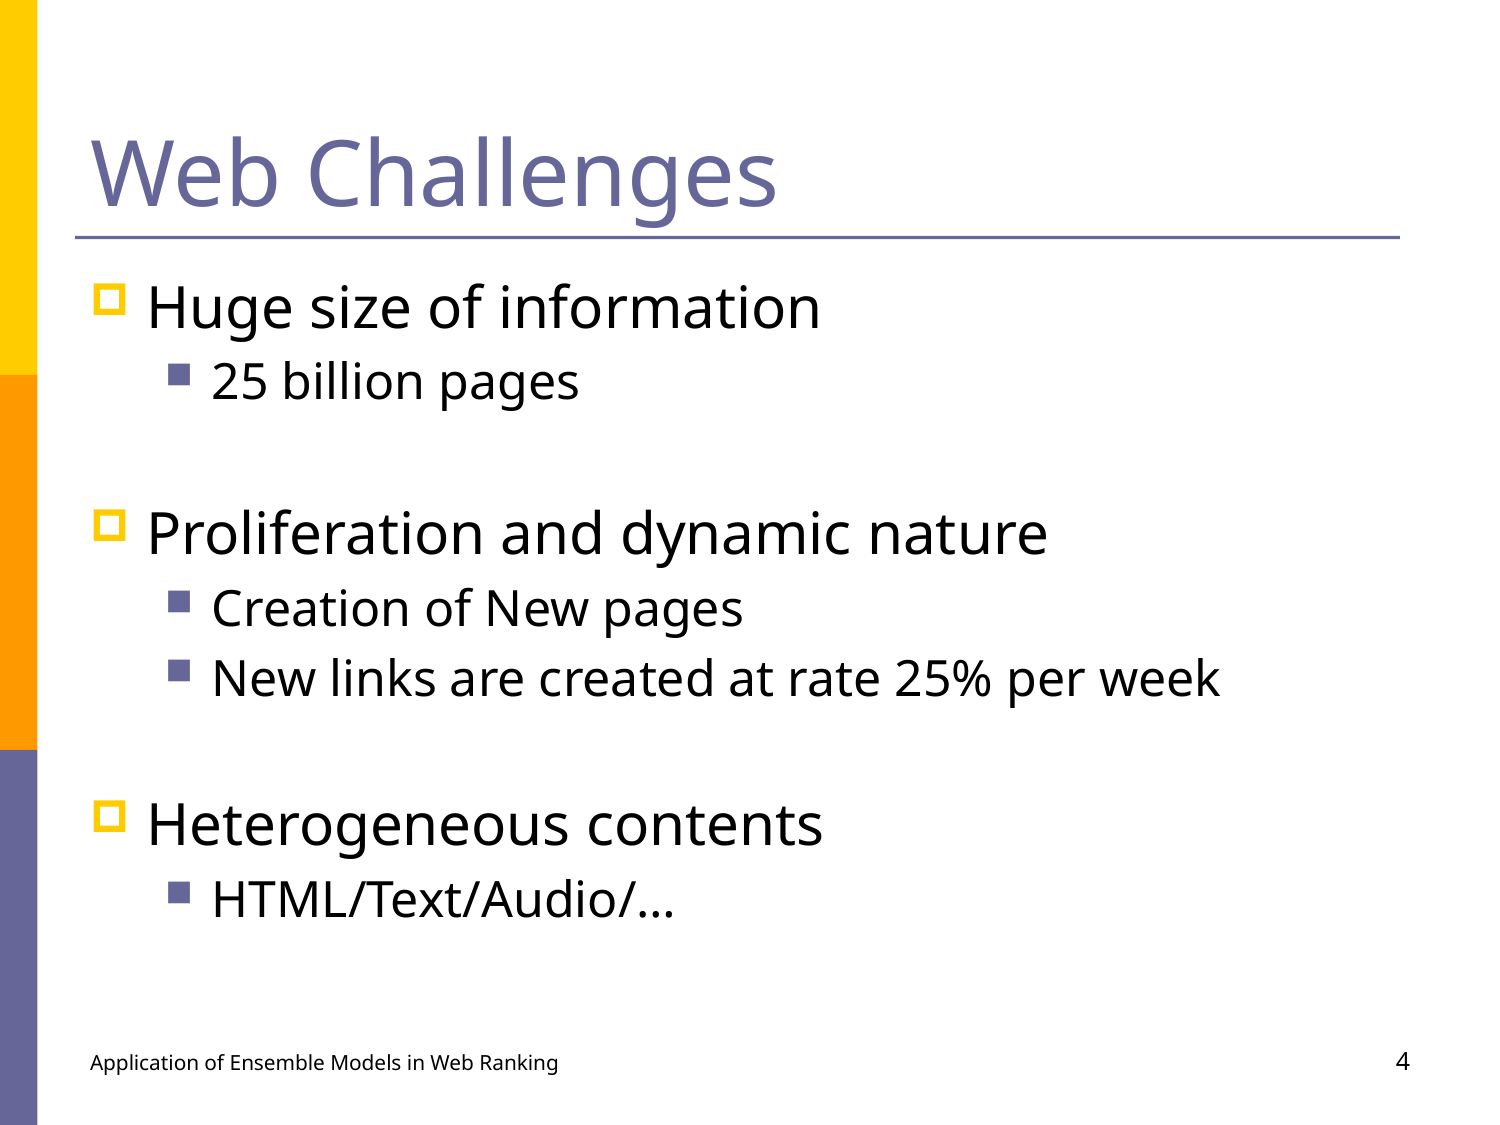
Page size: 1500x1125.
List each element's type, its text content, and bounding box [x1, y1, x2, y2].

list Huge size of information 25 billion pages Proliferation and dynamic nature Creation of New pages New links are created at rate 25% per week Heterogeneous contents HTML/Text/Audio/… [74, 262, 1426, 1006]
slide_number 4 [1074, 1024, 1426, 1101]
title Web Challenges [74, 45, 1426, 233]
footer Application of Ensemble Models in Web Ranking [74, 1024, 713, 1101]
